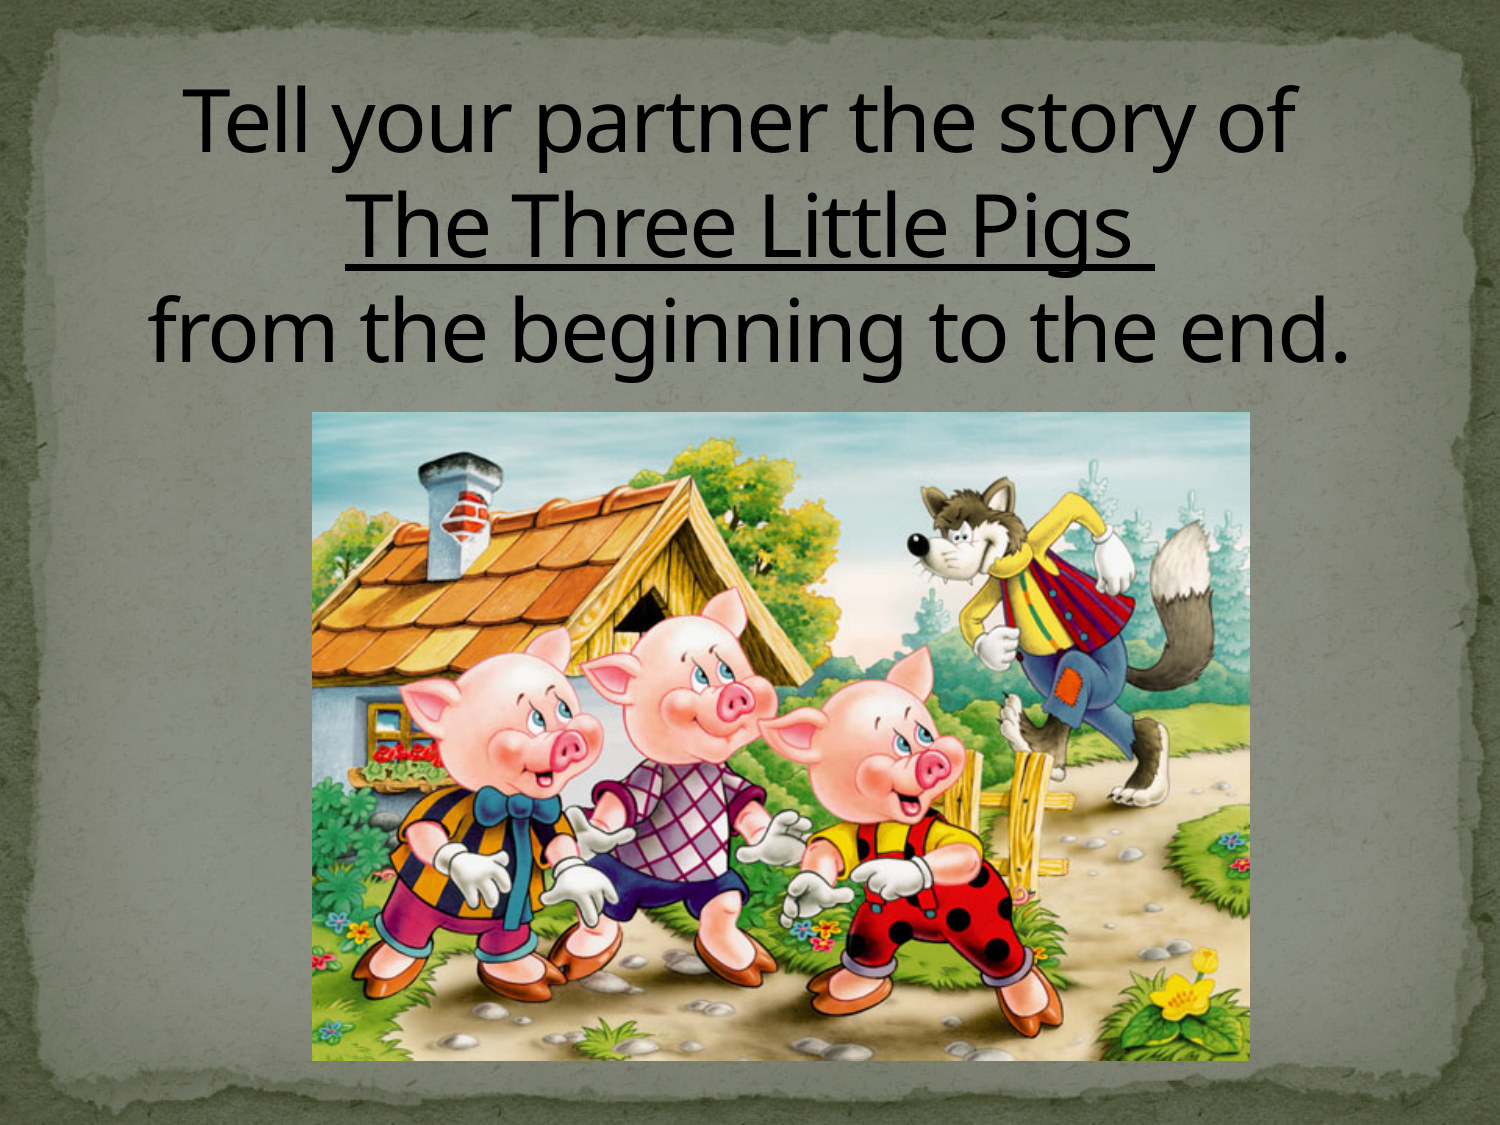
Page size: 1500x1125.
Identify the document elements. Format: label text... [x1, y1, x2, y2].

title Tell your partner the story of The Three Little Pigs from the beginning to the end. [74, 24, 1425, 388]
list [315, 415, 1249, 1059]
